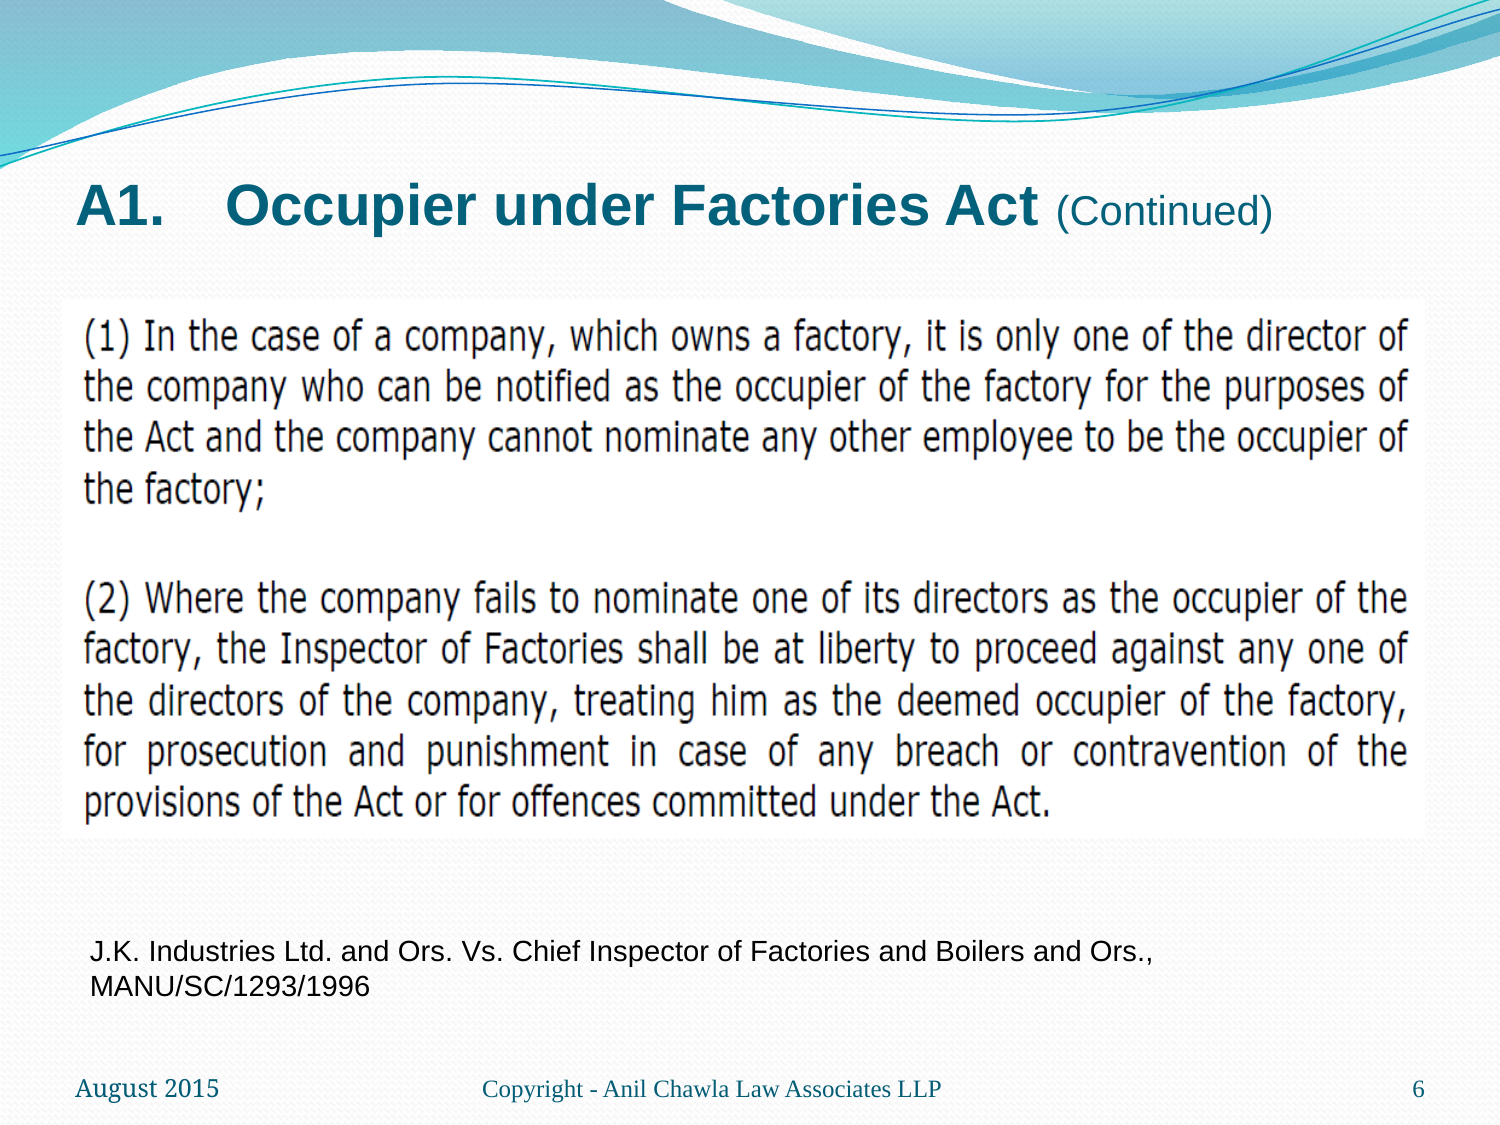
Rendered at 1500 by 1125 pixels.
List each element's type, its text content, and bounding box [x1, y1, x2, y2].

picture [62, 299, 1425, 838]
title A1. Occupier under Factories Act (Continued) [75, 115, 1425, 238]
text_box J.K. Industries Ltd. and Ors. Vs. Chief Inspector of Factories and Boilers and Ors., MANU/SC/1293/1996 [75, 924, 1400, 1010]
footer Copyright - Anil Chawla Law Associates LLP [437, 1042, 988, 1103]
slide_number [75, 1042, 425, 1103]
slide_number 6 [1299, 1042, 1425, 1103]
